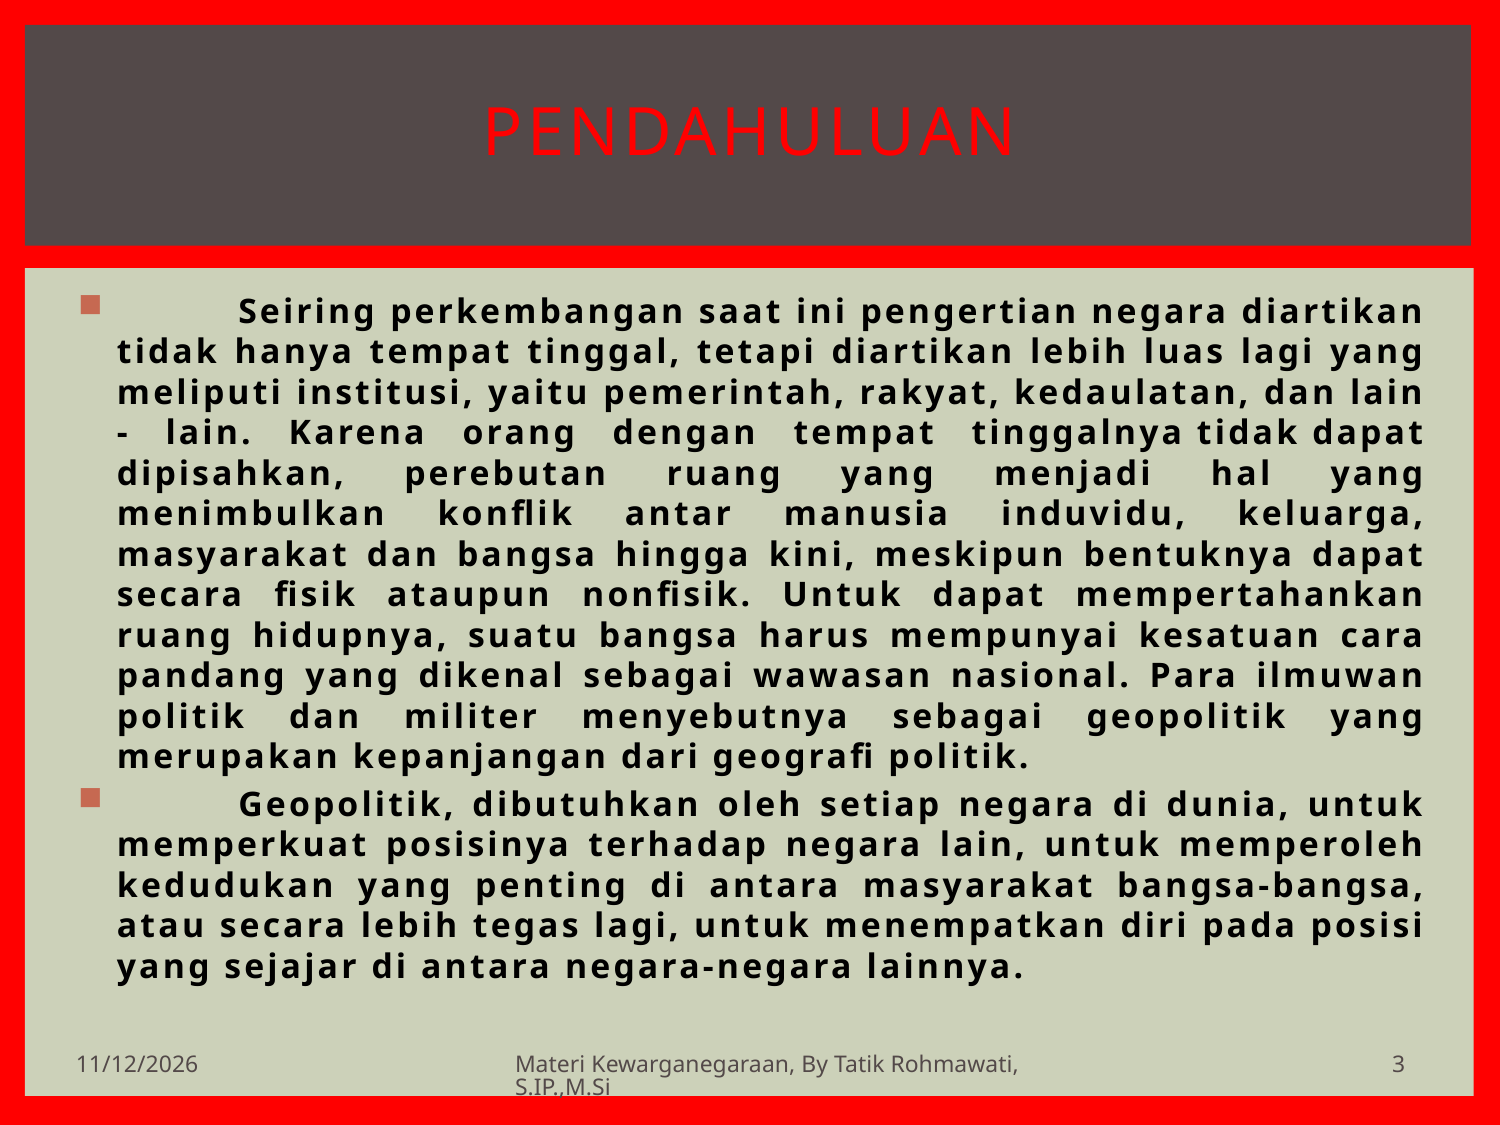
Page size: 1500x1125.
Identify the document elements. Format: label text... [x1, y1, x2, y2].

list Seiring perkembangan saat ini pengertian negara diartikan tidak hanya tempat tinggal, tetapi diartikan lebih luas lagi yang meliputi institusi, yaitu pemerintah, rakyat, kedaulatan, dan lain - lain. Karena orang dengan tempat tinggalnya tidak dapat dipisahkan, perebutan ruang yang menjadi hal yang menimbulkan konflik antar manusia induvidu, keluarga, masyarakat dan bangsa hingga kini, meskipun bentuknya dapat secara fisik ataupun nonfisik. Untuk dapat mempertahankan ruang hidupnya, suatu bangsa harus mempunyai kesatuan cara pandang yang dikenal sebagai wawasan nasional. Para ilmuwan politik dan militer menyebutnya sebagai geopolitik yang merupakan kepanjangan dari geografi politik. Geopolitik, dibutuhkan oleh setiap negara di dunia, untuk memperkuat posisinya terhadap negara lain, untuk memperoleh kedudukan yang penting di antara masyarakat bangsa-bangsa, atau secara lebih tegas lagi, untuk menempatkan diri pada posisi yang sejajar di antara negara-negara lainnya. [62, 281, 1442, 1005]
footer Materi Kewarganegaraan, By Tatik Rohmawati, S.IP.,M.Si [500, 1042, 1050, 1088]
slide_number 3 [1349, 1041, 1448, 1089]
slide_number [60, 1042, 411, 1088]
title pendahuluan [62, 58, 1438, 200]
